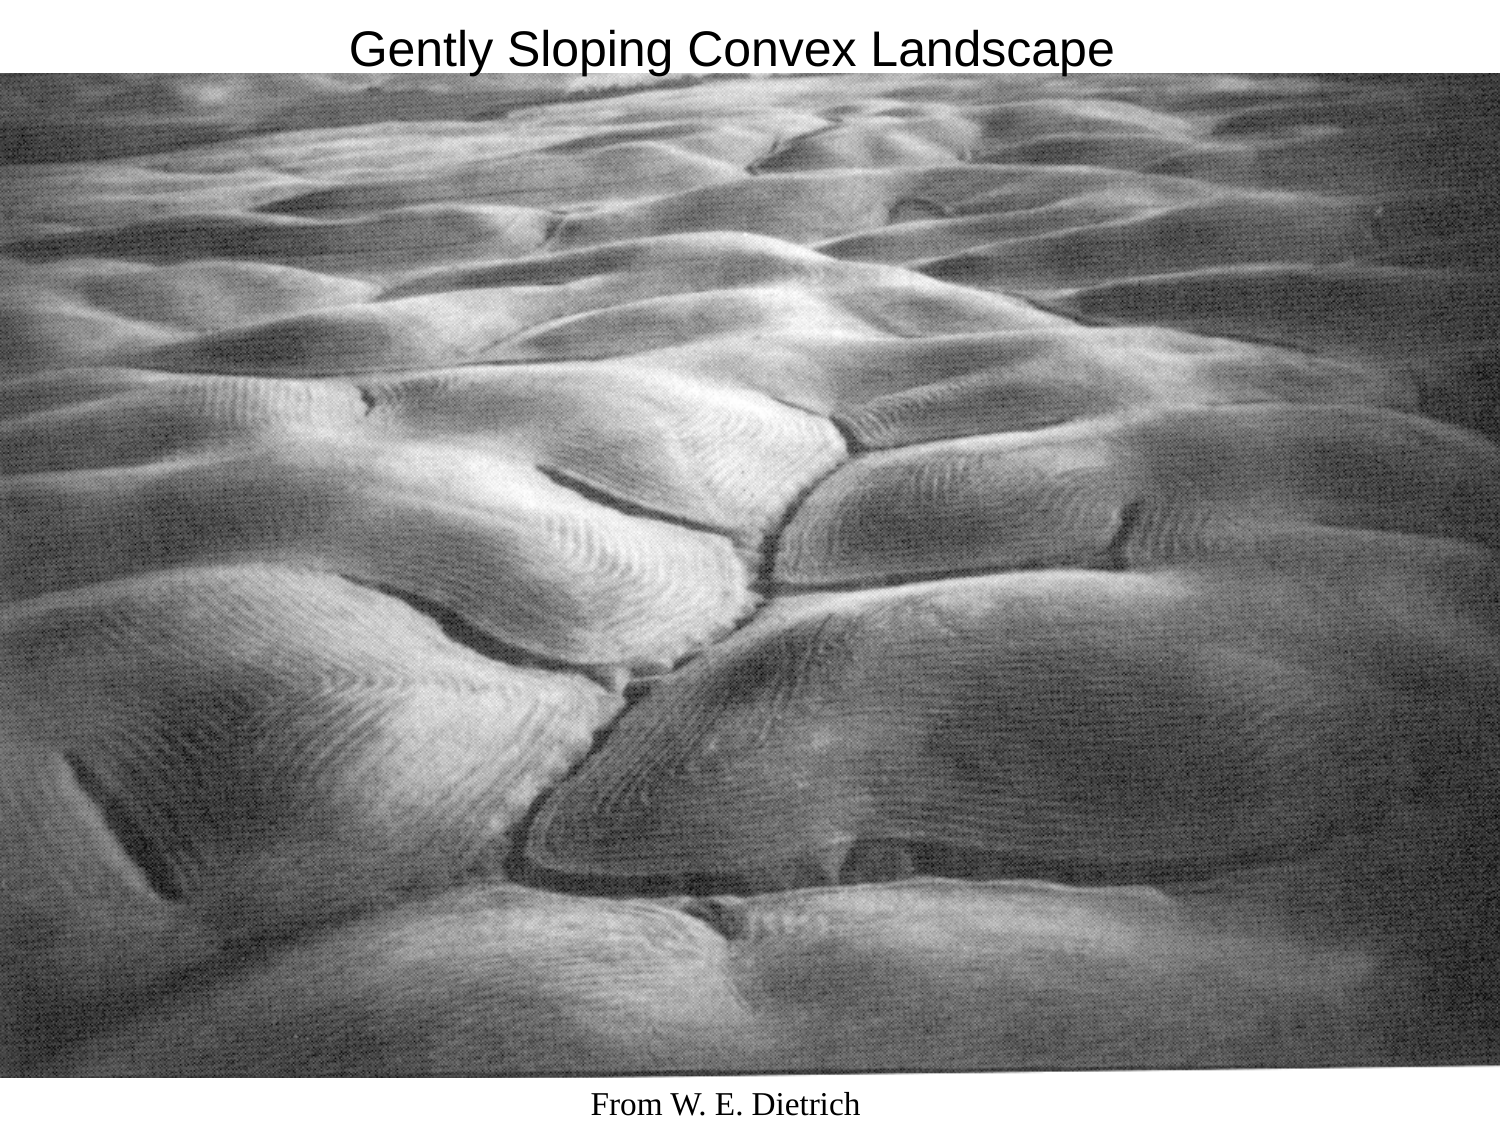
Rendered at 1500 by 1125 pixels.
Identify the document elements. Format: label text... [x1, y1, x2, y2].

picture [0, 73, 1500, 1079]
title Gently Sloping Convex Landscape [301, 0, 1163, 71]
text_box From W. E. Dietrich [551, 1086, 901, 1125]
